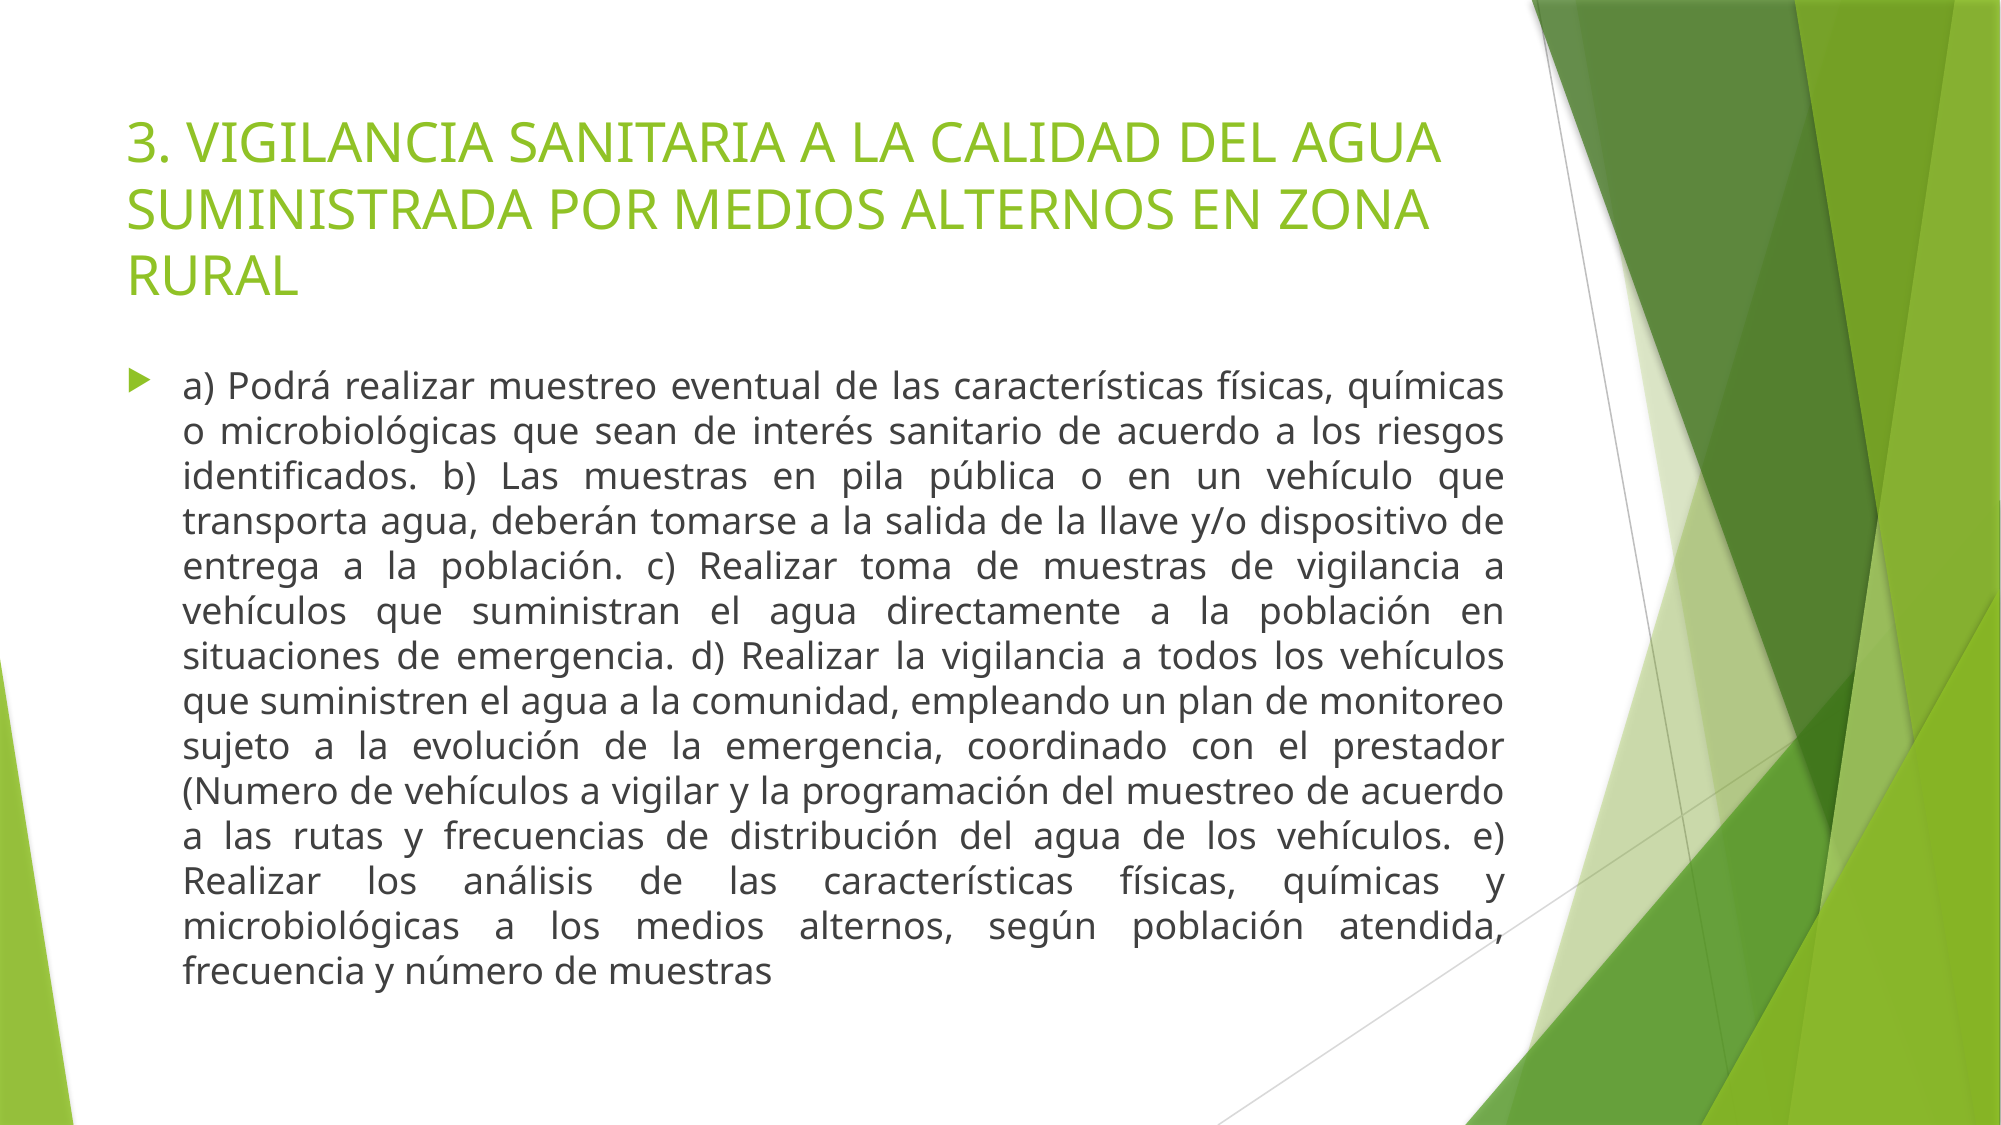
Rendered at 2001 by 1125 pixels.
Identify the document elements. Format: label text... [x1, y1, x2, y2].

list a) Podrá realizar muestreo eventual de las características físicas, químicas o microbiológicas que sean de interés sanitario de acuerdo a los riesgos identificados. b) Las muestras en pila pública o en un vehículo que transporta agua, deberán tomarse a la salida de la llave y/o dispositivo de entrega a la población. c) Realizar toma de muestras de vigilancia a vehículos que suministran el agua directamente a la población en situaciones de emergencia. d) Realizar la vigilancia a todos los vehículos que suministren el agua a la comunidad, empleando un plan de monitoreo sujeto a la evolución de la emergencia, coordinado con el prestador (Numero de vehículos a vigilar y la programación del muestreo de acuerdo a las rutas y frecuencias de distribución del agua de los vehículos. e) Realizar los análisis de las características físicas, químicas y microbiológicas a los medios alternos, según población atendida, frecuencia y número de muestras [111, 354, 1522, 992]
title 3. VIGILANCIA SANITARIA A LA CALIDAD DEL AGUA SUMINISTRADA POR MEDIOS ALTERNOS EN ZONA RURAL [111, 99, 1522, 317]
